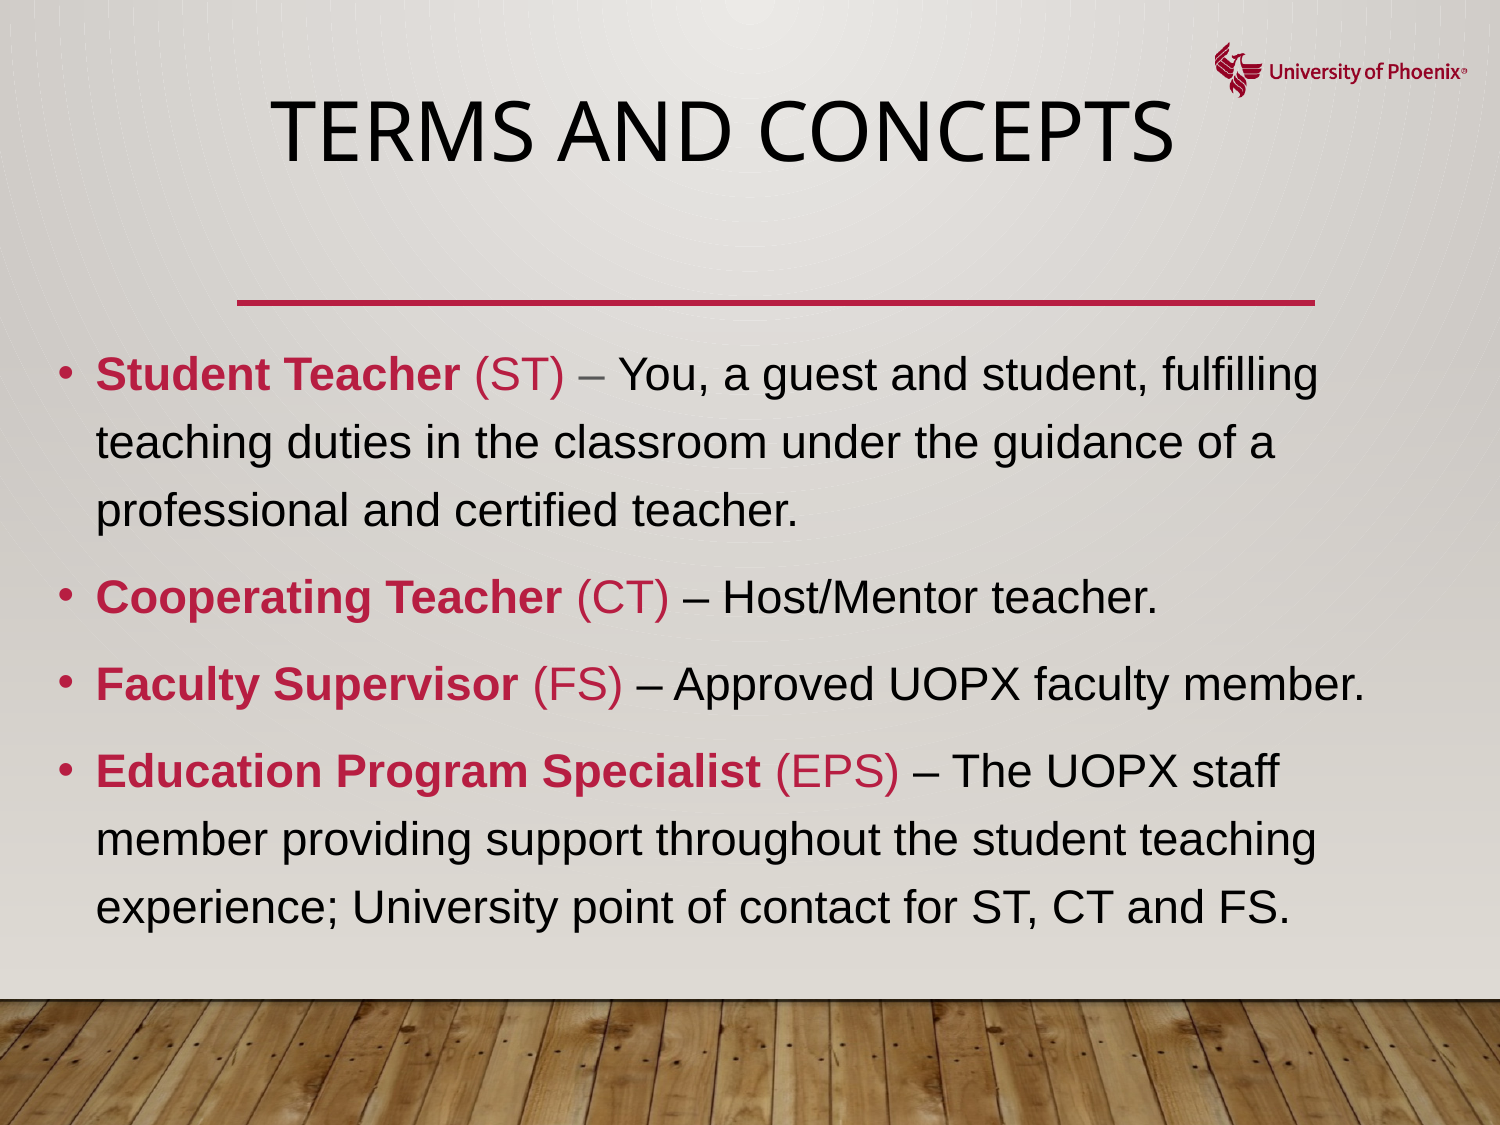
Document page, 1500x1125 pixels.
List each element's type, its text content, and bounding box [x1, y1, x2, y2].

list Student Teacher (ST) – You, a guest and student, fulfilling teaching duties in the classroom under the guidance of a professional and certified teacher. Cooperating Teacher (CT) – Host/Mentor teacher. Faculty Supervisor (FS) – Approved UOPX faculty member. Education Program Specialist (EPS) – The UOPX staff member providing support throughout the student teaching experience; University point of contact for ST, CT and FS. [42, 324, 1405, 1032]
title Terms and Concepts [42, 81, 1405, 245]
picture [0, 999, 1500, 1125]
picture [1198, 25, 1485, 113]
